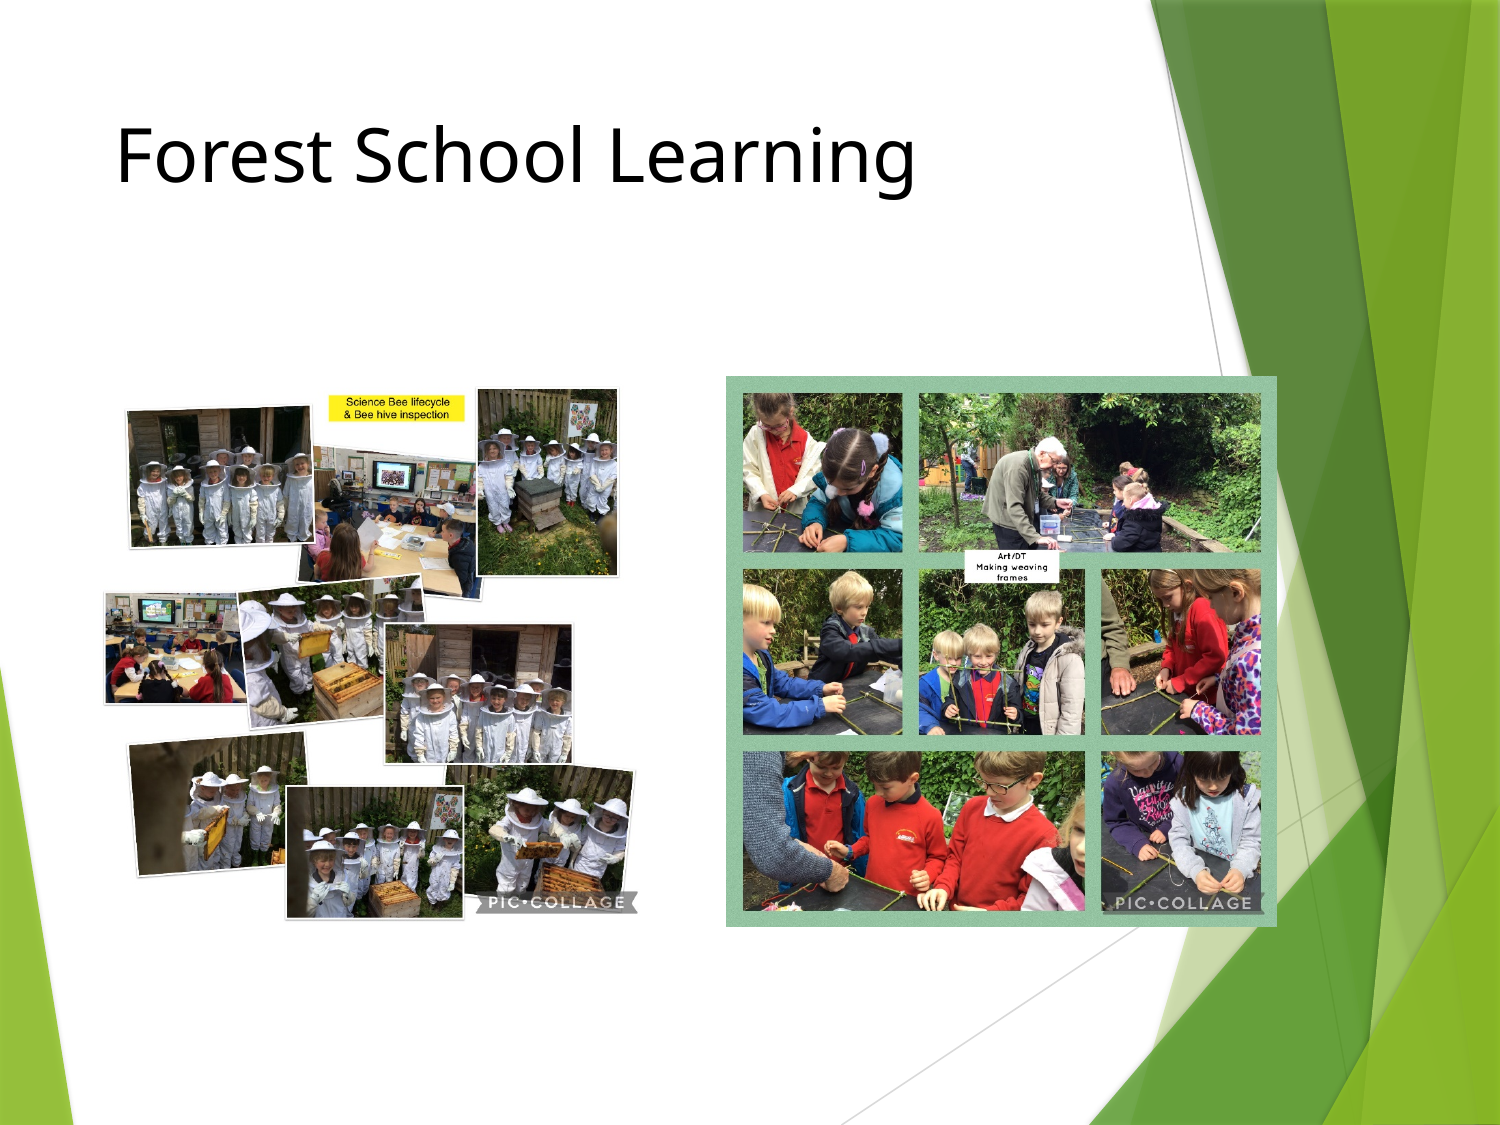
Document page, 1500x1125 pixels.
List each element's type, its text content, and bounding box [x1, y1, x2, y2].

title Forest School Learning [99, 99, 1142, 317]
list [99, 376, 650, 927]
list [725, 376, 1277, 927]
